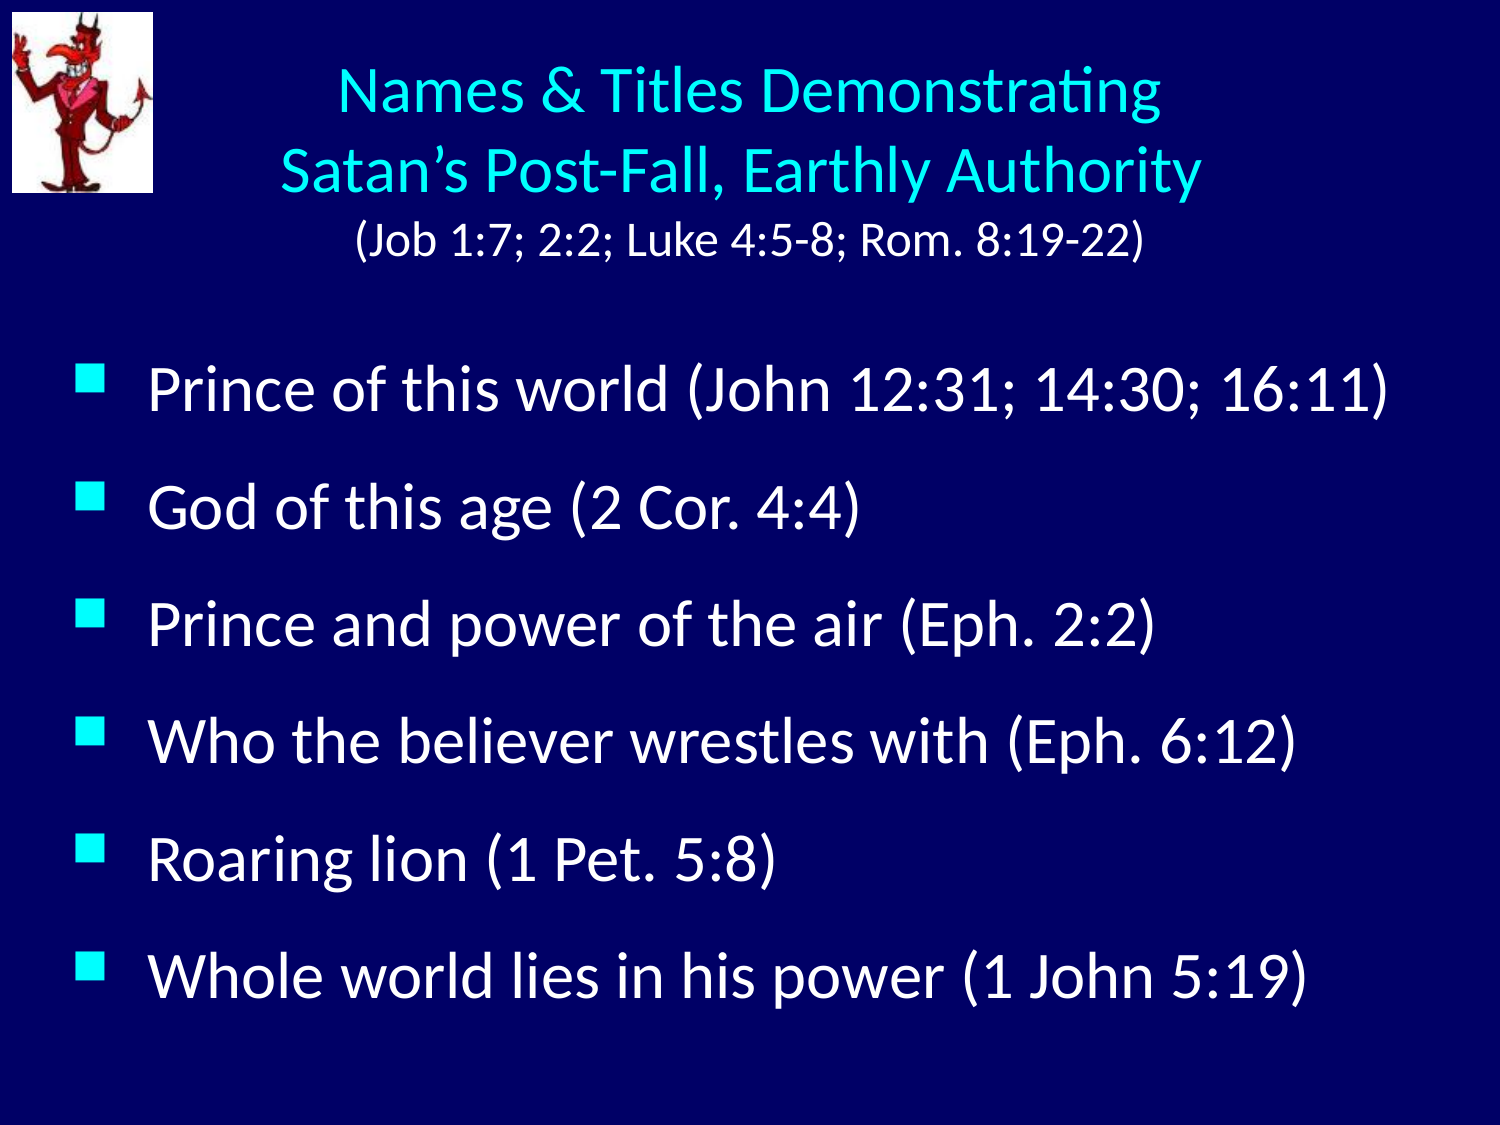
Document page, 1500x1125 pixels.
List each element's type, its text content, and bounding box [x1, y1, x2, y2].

picture [12, 12, 153, 193]
list Prince of this world (John 12:31; 14:30; 16:11) God of this age (2 Cor. 4:4) Prince and power of the air (Eph. 2:2) Who the believer wrestles with (Eph. 6:12) Roaring lion (1 Pet. 5:8) Whole world lies in his power (1 John 5:19) [56, 337, 1444, 1088]
title Names & Titles Demonstrating Satan’s Post-Fall, Earthly Authority (Job 1:7; 2:2; Luke 4:5-8; Rom. 8:19-22) [255, 37, 1244, 276]
